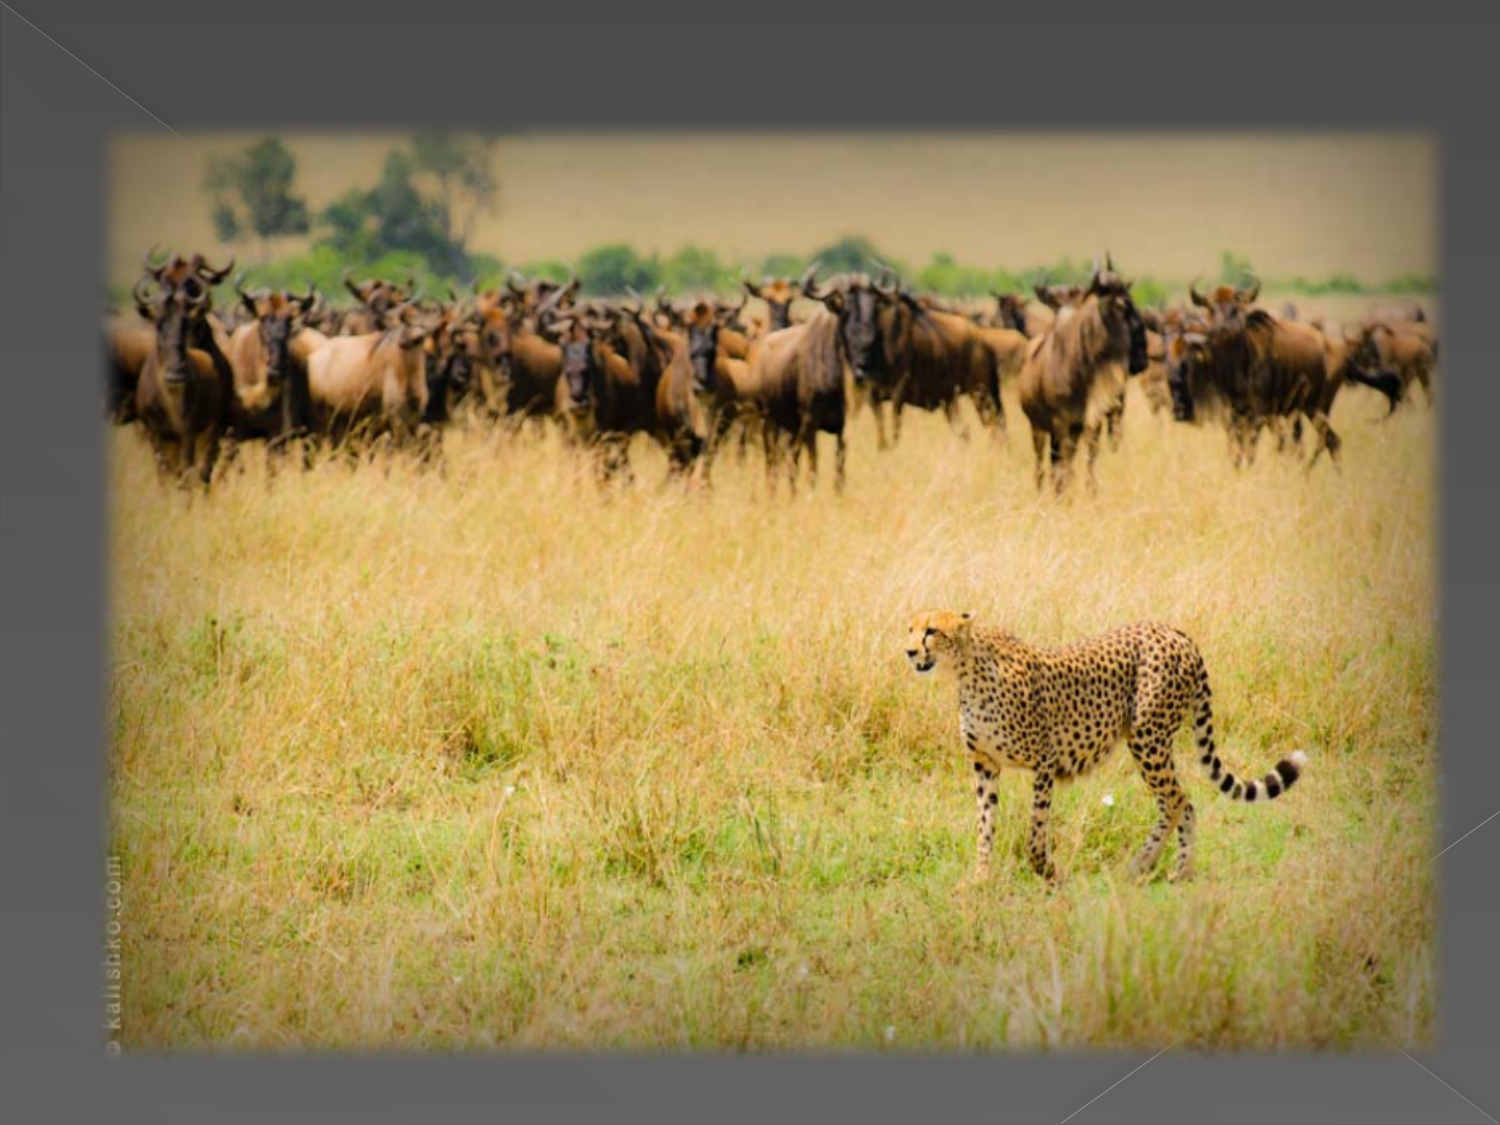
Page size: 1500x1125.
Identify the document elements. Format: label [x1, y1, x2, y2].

list [93, 116, 1454, 1067]
